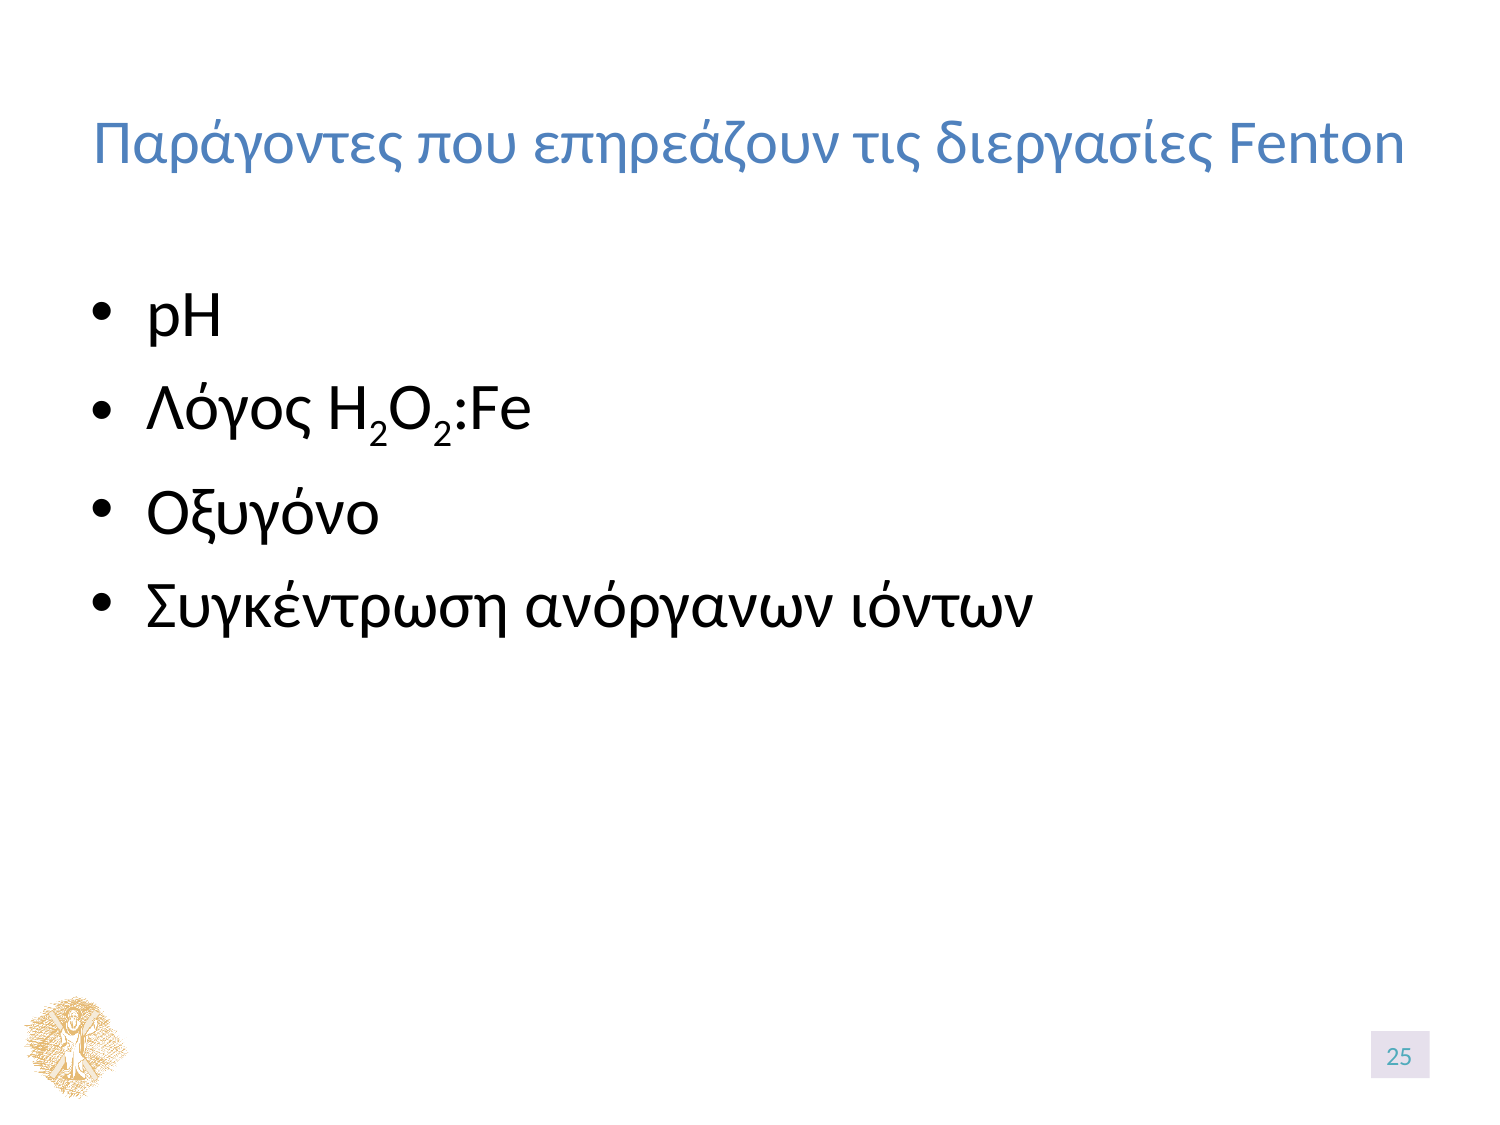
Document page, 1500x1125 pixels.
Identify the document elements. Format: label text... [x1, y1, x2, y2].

text_box 25 [1371, 1031, 1430, 1079]
title Παράγοντες που επηρεάζουν τις διεργασίες Fenton [75, 45, 1425, 233]
picture [17, 986, 137, 1103]
list pH Λόγος H2O2:Fe Οξυγόνο Συγκέντρωση ανόργανων ιόντων [75, 262, 1425, 1005]
